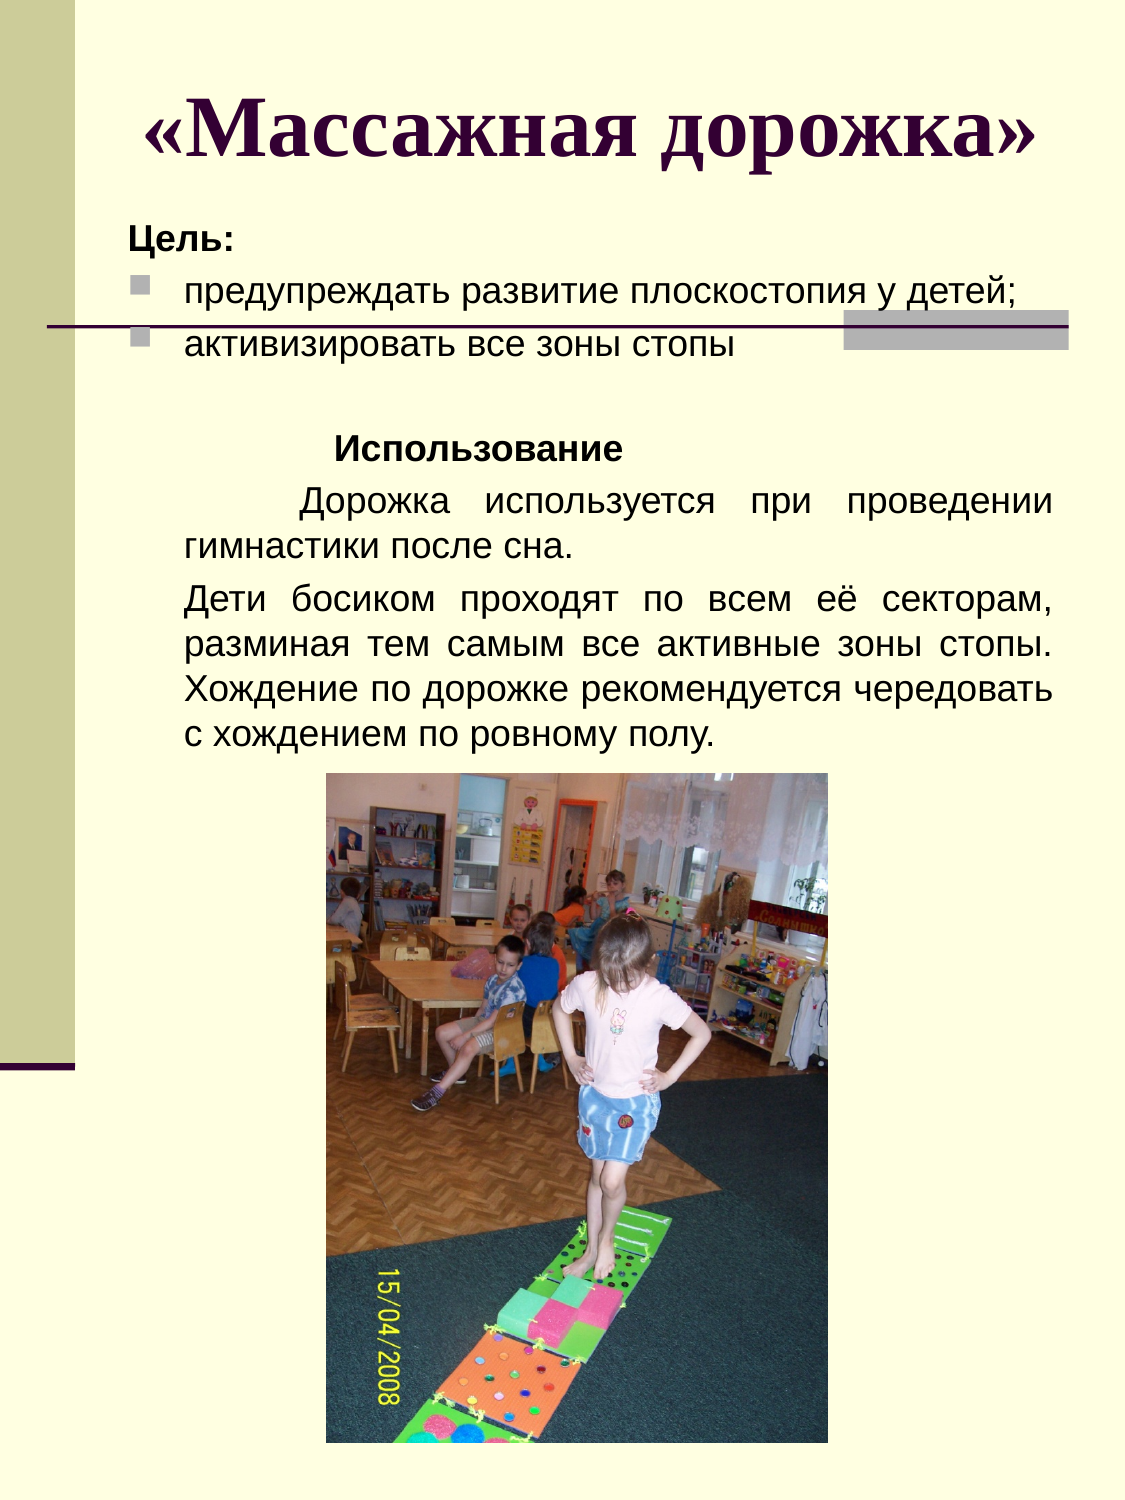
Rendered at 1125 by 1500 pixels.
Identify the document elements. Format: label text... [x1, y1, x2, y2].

list Цель: предупреждать развитие плоскостопия у детей; активизировать все зоны стопы Использование Дорожка используется при проведении гимнастики после сна. Дети босиком проходят по всем её секторам, разминая тем самым все активные зоны стопы. Хождение по дорожке рекомендуется чередовать с хождением по ровному полу. [112, 206, 1069, 1412]
title «Массажная дорожка» [112, 60, 1069, 184]
picture [326, 773, 828, 1443]
